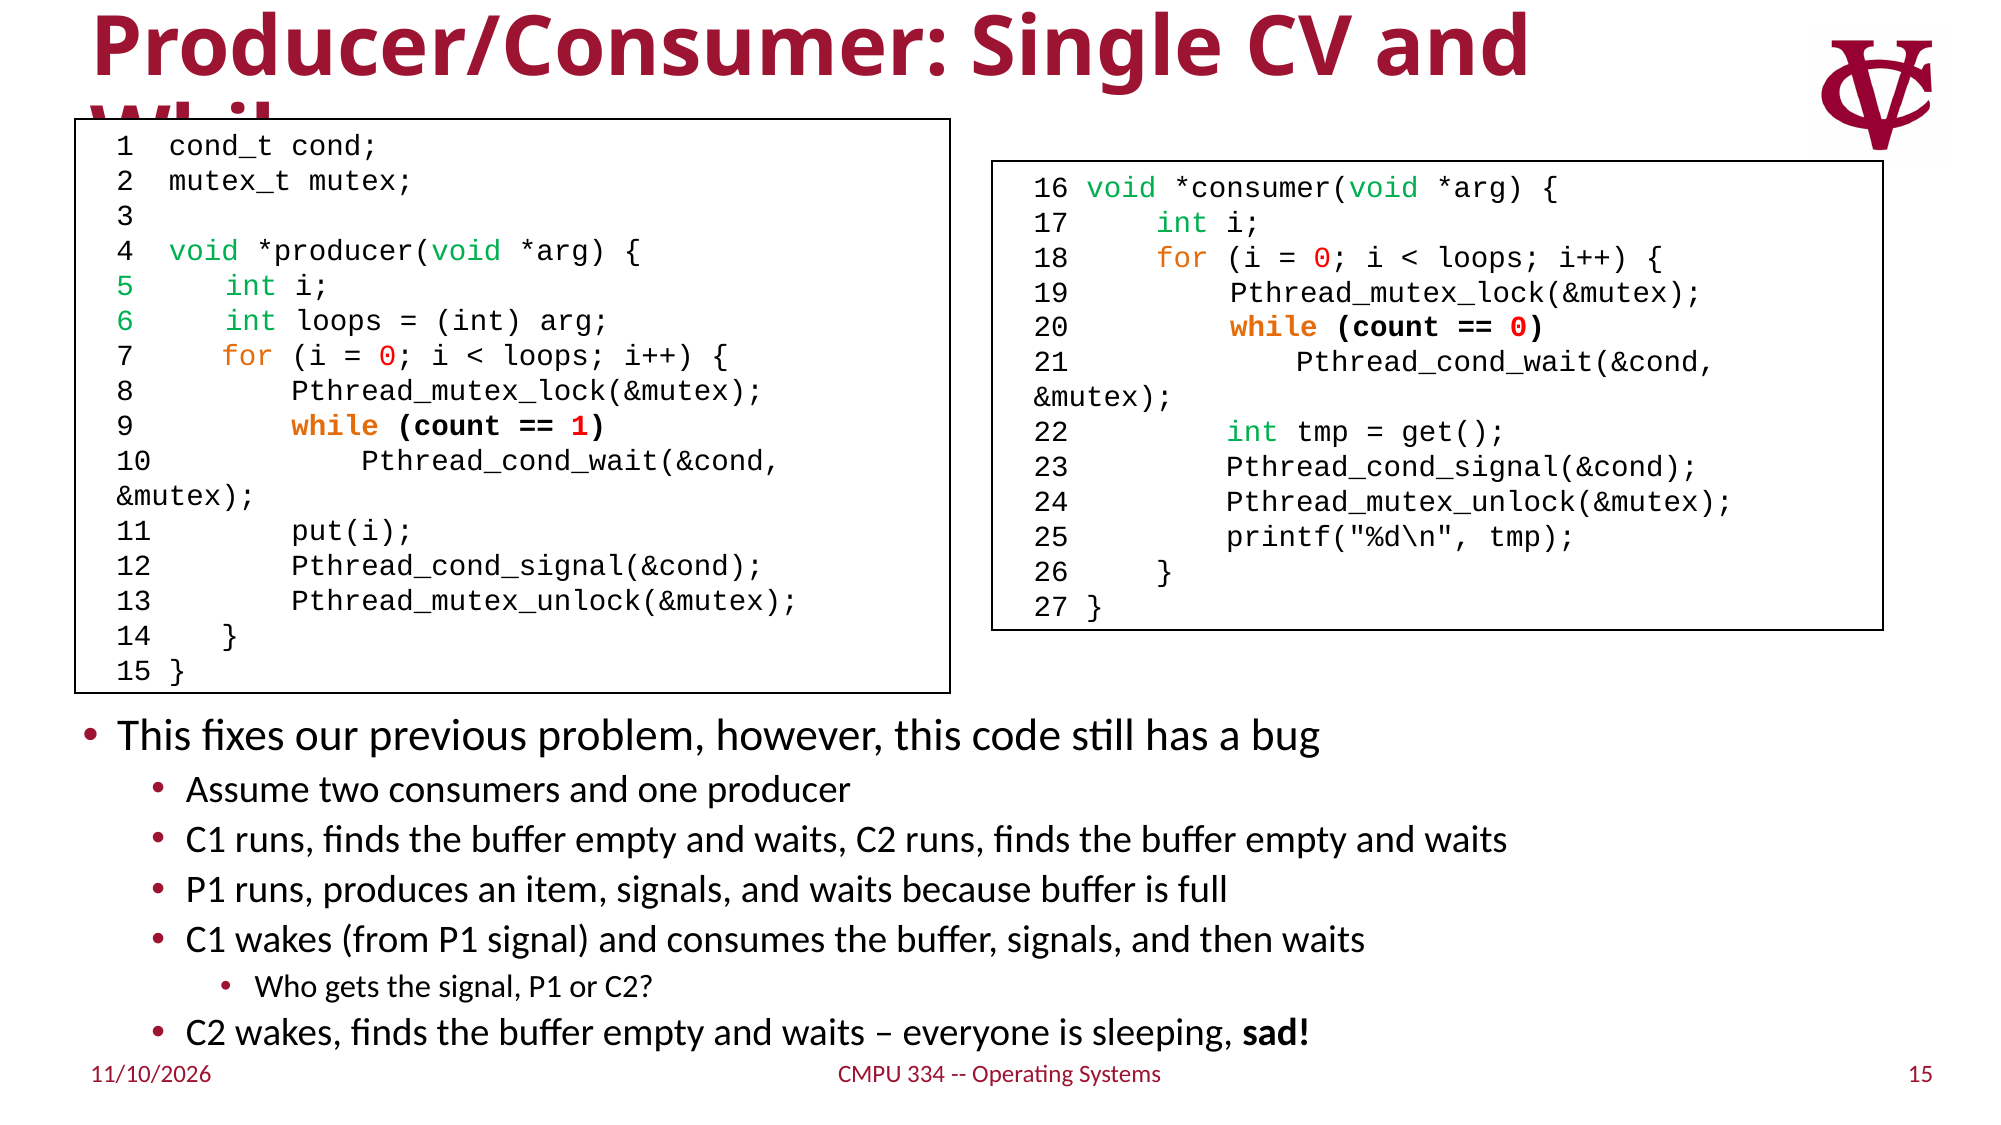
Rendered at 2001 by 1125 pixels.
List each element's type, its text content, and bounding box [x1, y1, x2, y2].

footer CMPU 334 -- Operating Systems [662, 1042, 1338, 1103]
list This fixes our previous problem, however, this code still has a bug Assume two consumers and one producer C1 runs, finds the buffer empty and waits, C2 runs, finds the buffer empty and waits P1 runs, produces an item, signals, and waits because buffer is full C1 wakes (from P1 signal) and consumes the buffer, signals, and then waits Who gets the signal, P1 or C2? C2 wakes, finds the buffer empty and waits – everyone is sleeping, sad! [67, 704, 1918, 1063]
text_box 1 cond_t cond; 2 mutex_t mutex; 3 4 void *producer(void *arg) { int i; int loops = (int) arg; 7 for (i = 0; i < loops; i++) { 8 Pthread_mutex_lock(&mutex); 9 while (count == 1) 10 Pthread_cond_wait(&cond, &mutex); 11 put(i); 12 Pthread_cond_signal(&cond); 13 Pthread_mutex_unlock(&mutex); 14 } 15 } [73, 118, 952, 695]
slide_number 15 [1384, 1042, 1949, 1103]
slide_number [75, 1042, 640, 1103]
text_box 16 void *consumer(void *arg) { 17 int i; 18 for (i = 0; i < loops; i++) { Pthread_mutex_lock(&mutex); while (count == 0) 21 Pthread_cond_wait(&cond, &mutex); 22 int tmp = get(); 23 Pthread_cond_signal(&cond); 24 Pthread_mutex_unlock(&mutex); 25 printf("%d\n", tmp); 26 } 27 } [991, 159, 1884, 631]
picture [1809, 24, 1949, 164]
title Producer/Consumer: Single CV and While [75, 37, 1793, 151]
